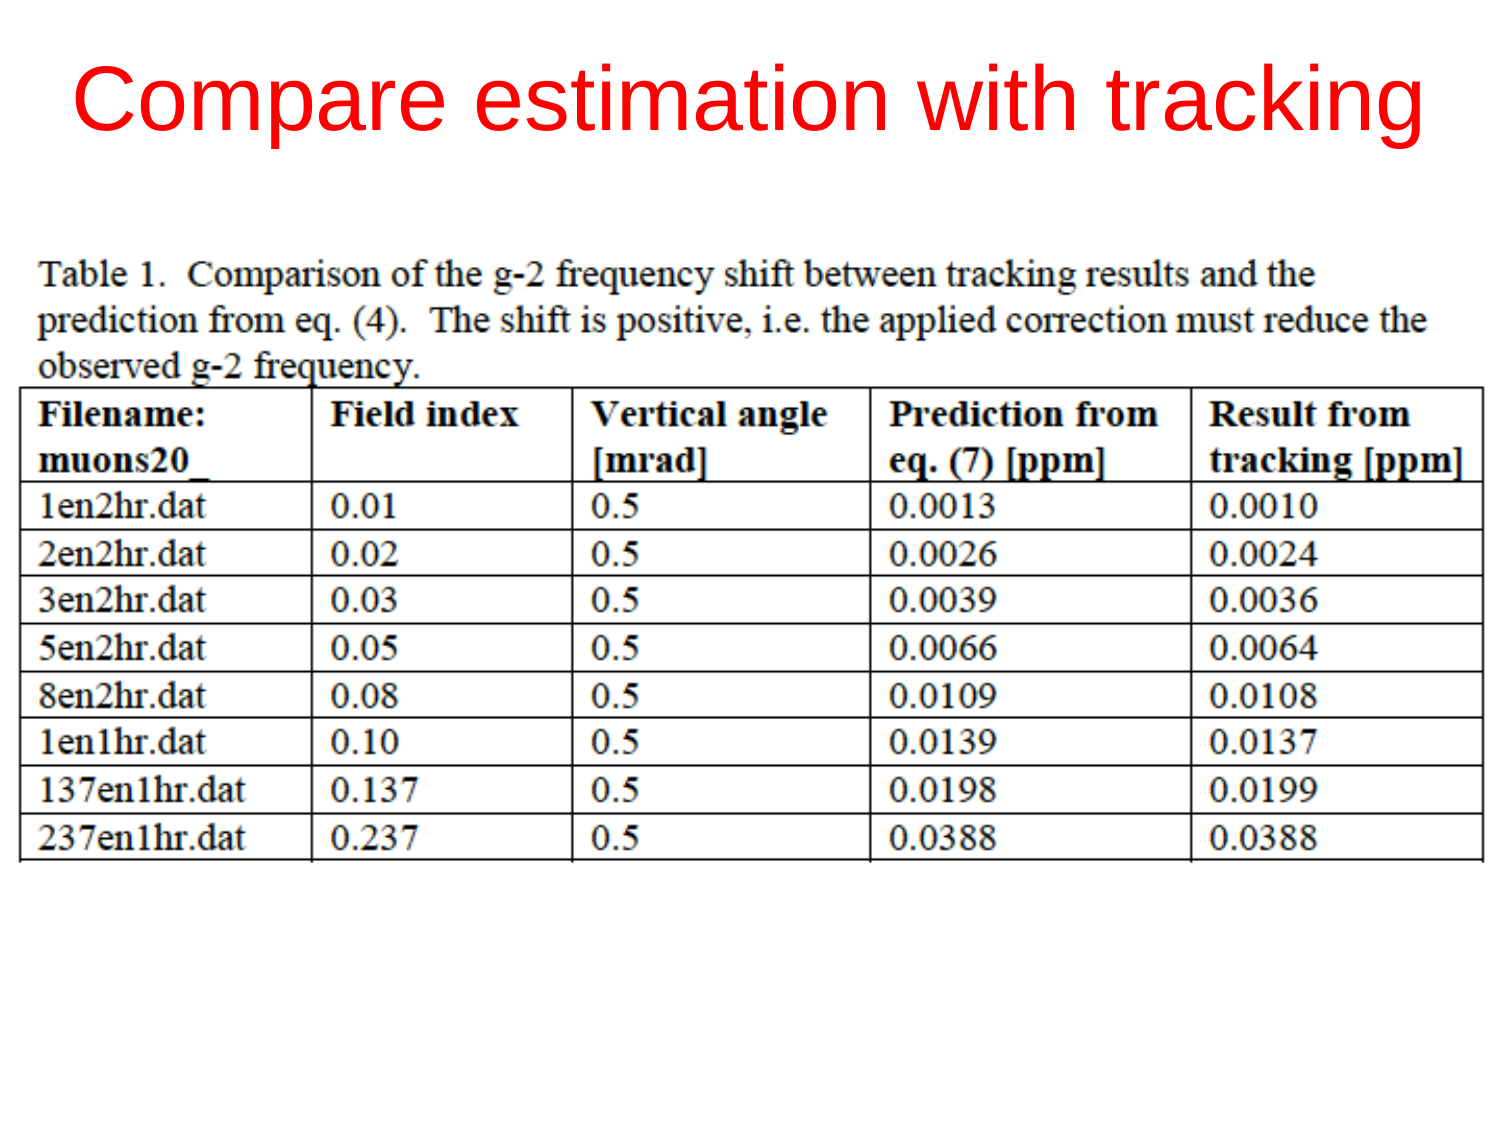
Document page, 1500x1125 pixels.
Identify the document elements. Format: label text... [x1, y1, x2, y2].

picture [0, 241, 1500, 884]
title Compare estimation with tracking [0, 0, 1500, 188]
